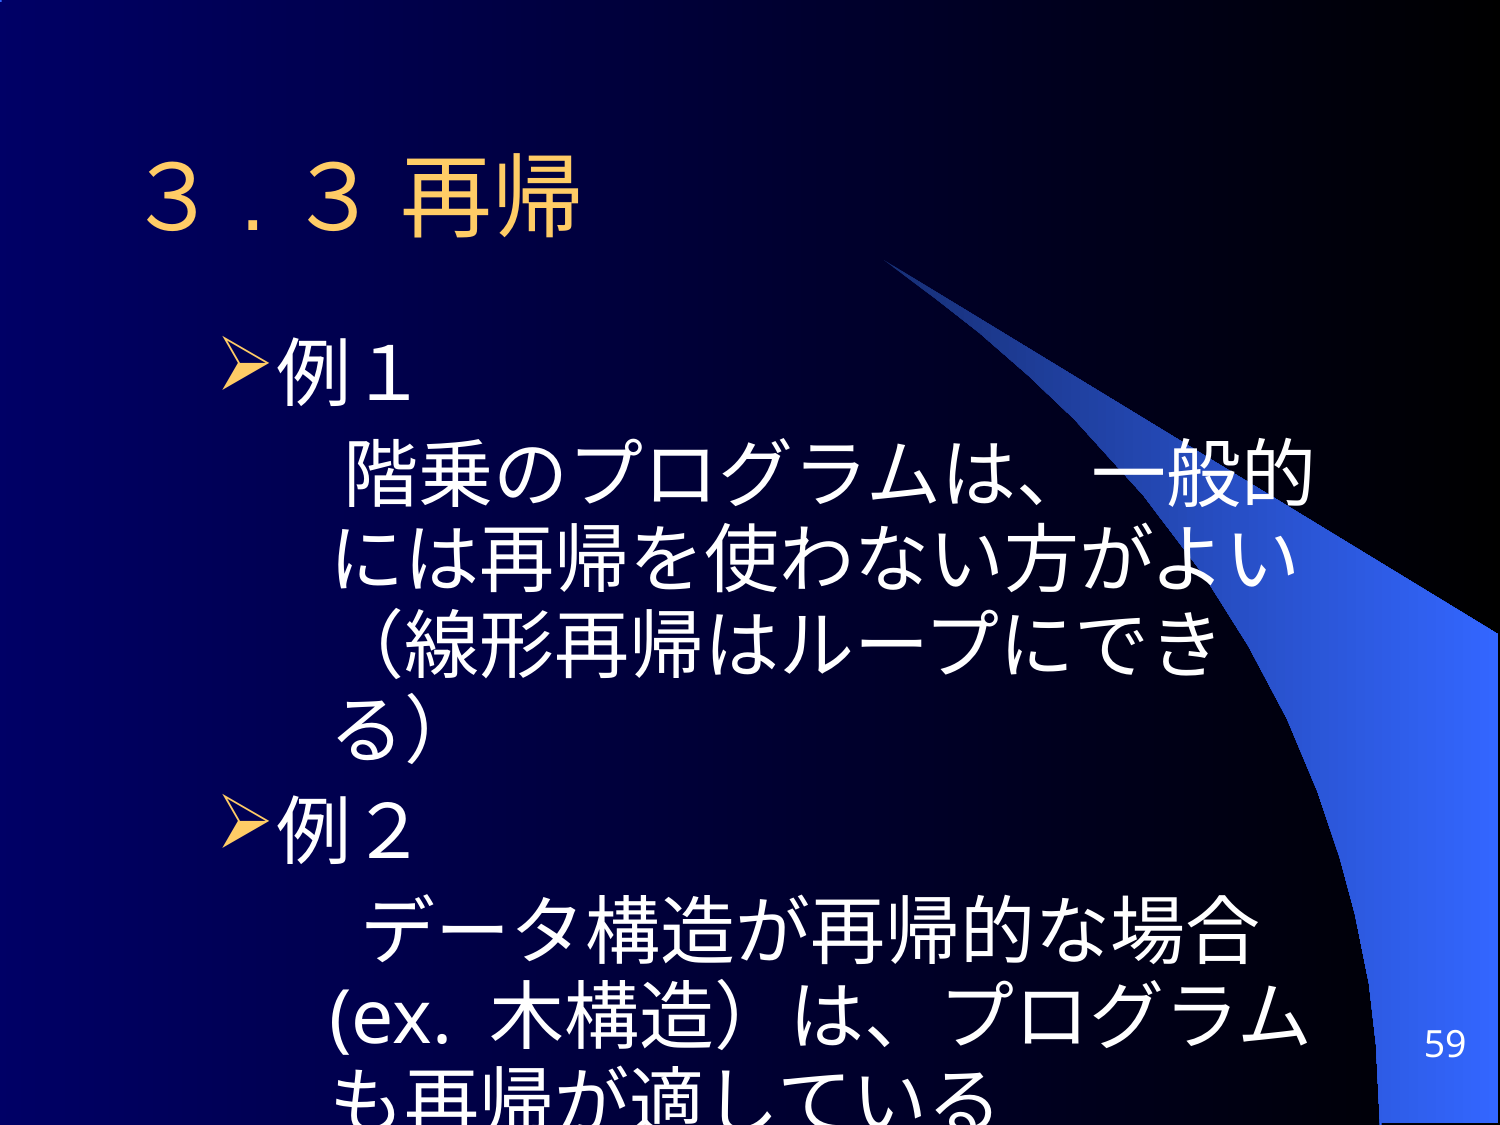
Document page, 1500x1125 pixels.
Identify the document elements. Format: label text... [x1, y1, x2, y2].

text_box 59 [1328, 1008, 1482, 1071]
list 例１ 階乗のプログラムは、一般的には再帰を使わない方がよい （線形再帰はループにできる） 例２ データ構造が再帰的な場合(ex. 木構造）は、プログラムも再帰が適している [111, 324, 1388, 1095]
title ３.３ 再帰 [111, 99, 1438, 288]
